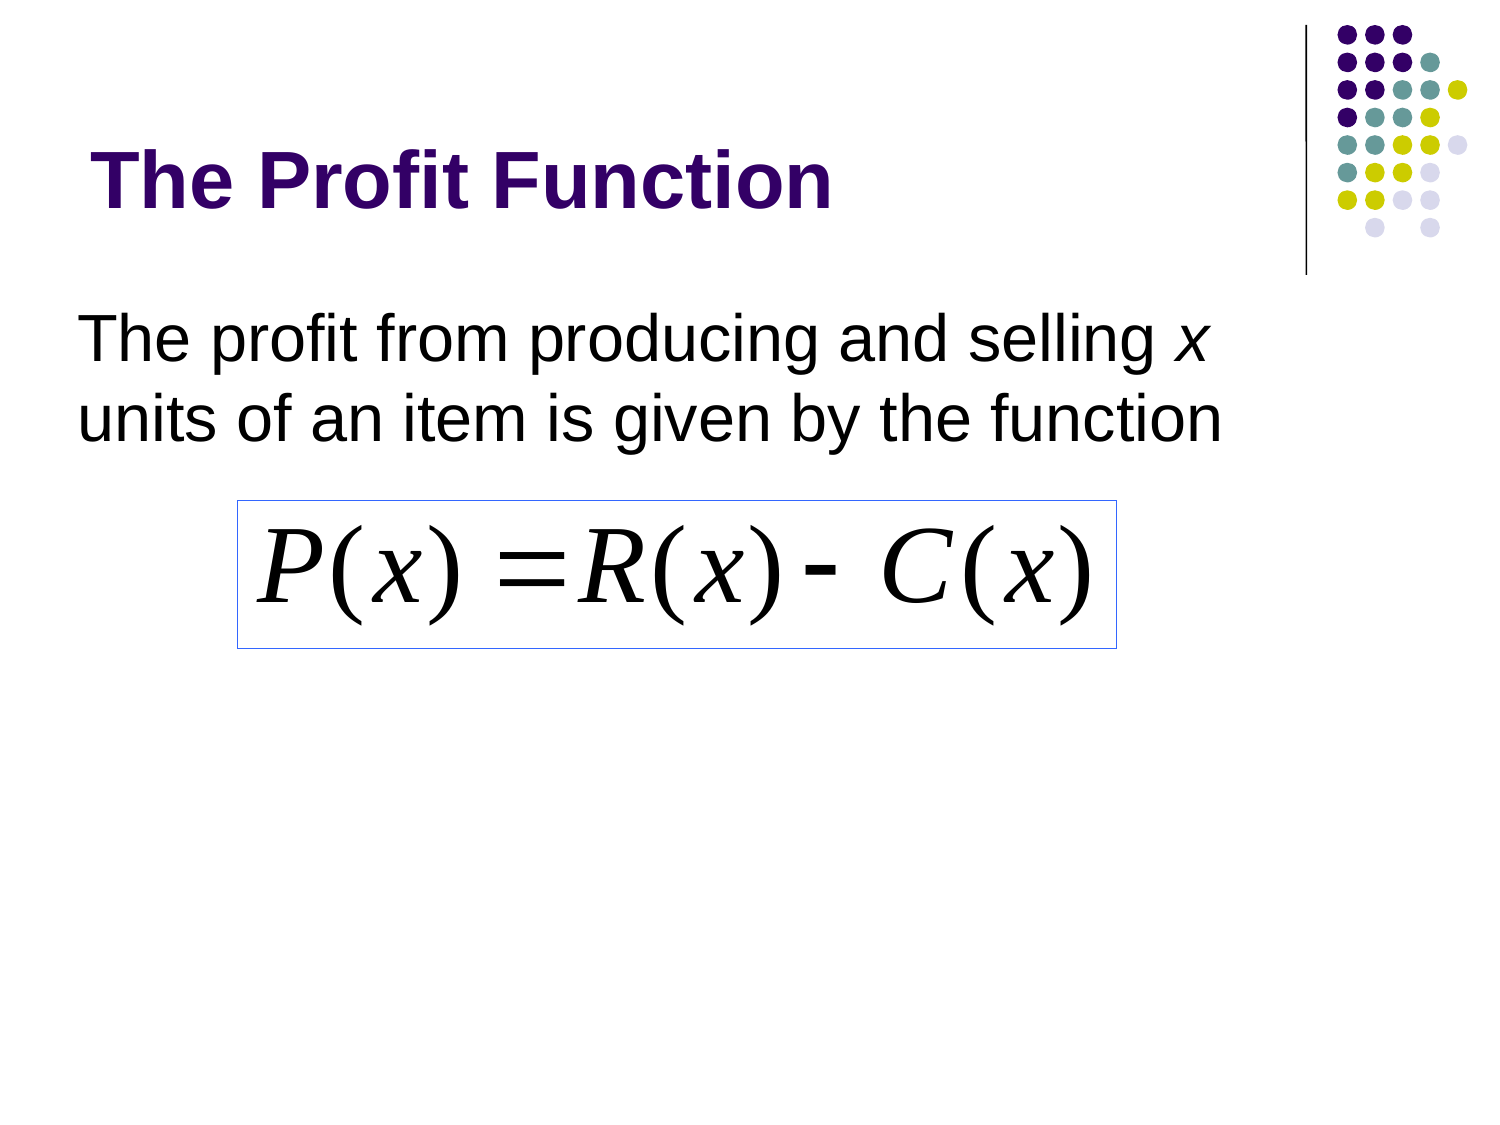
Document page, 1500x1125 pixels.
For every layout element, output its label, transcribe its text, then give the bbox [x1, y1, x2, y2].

title The Profit Function [74, 19, 1313, 233]
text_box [237, 499, 1117, 649]
text_box The profit from producing and selling x units of an item is given by the function [62, 287, 1288, 463]
